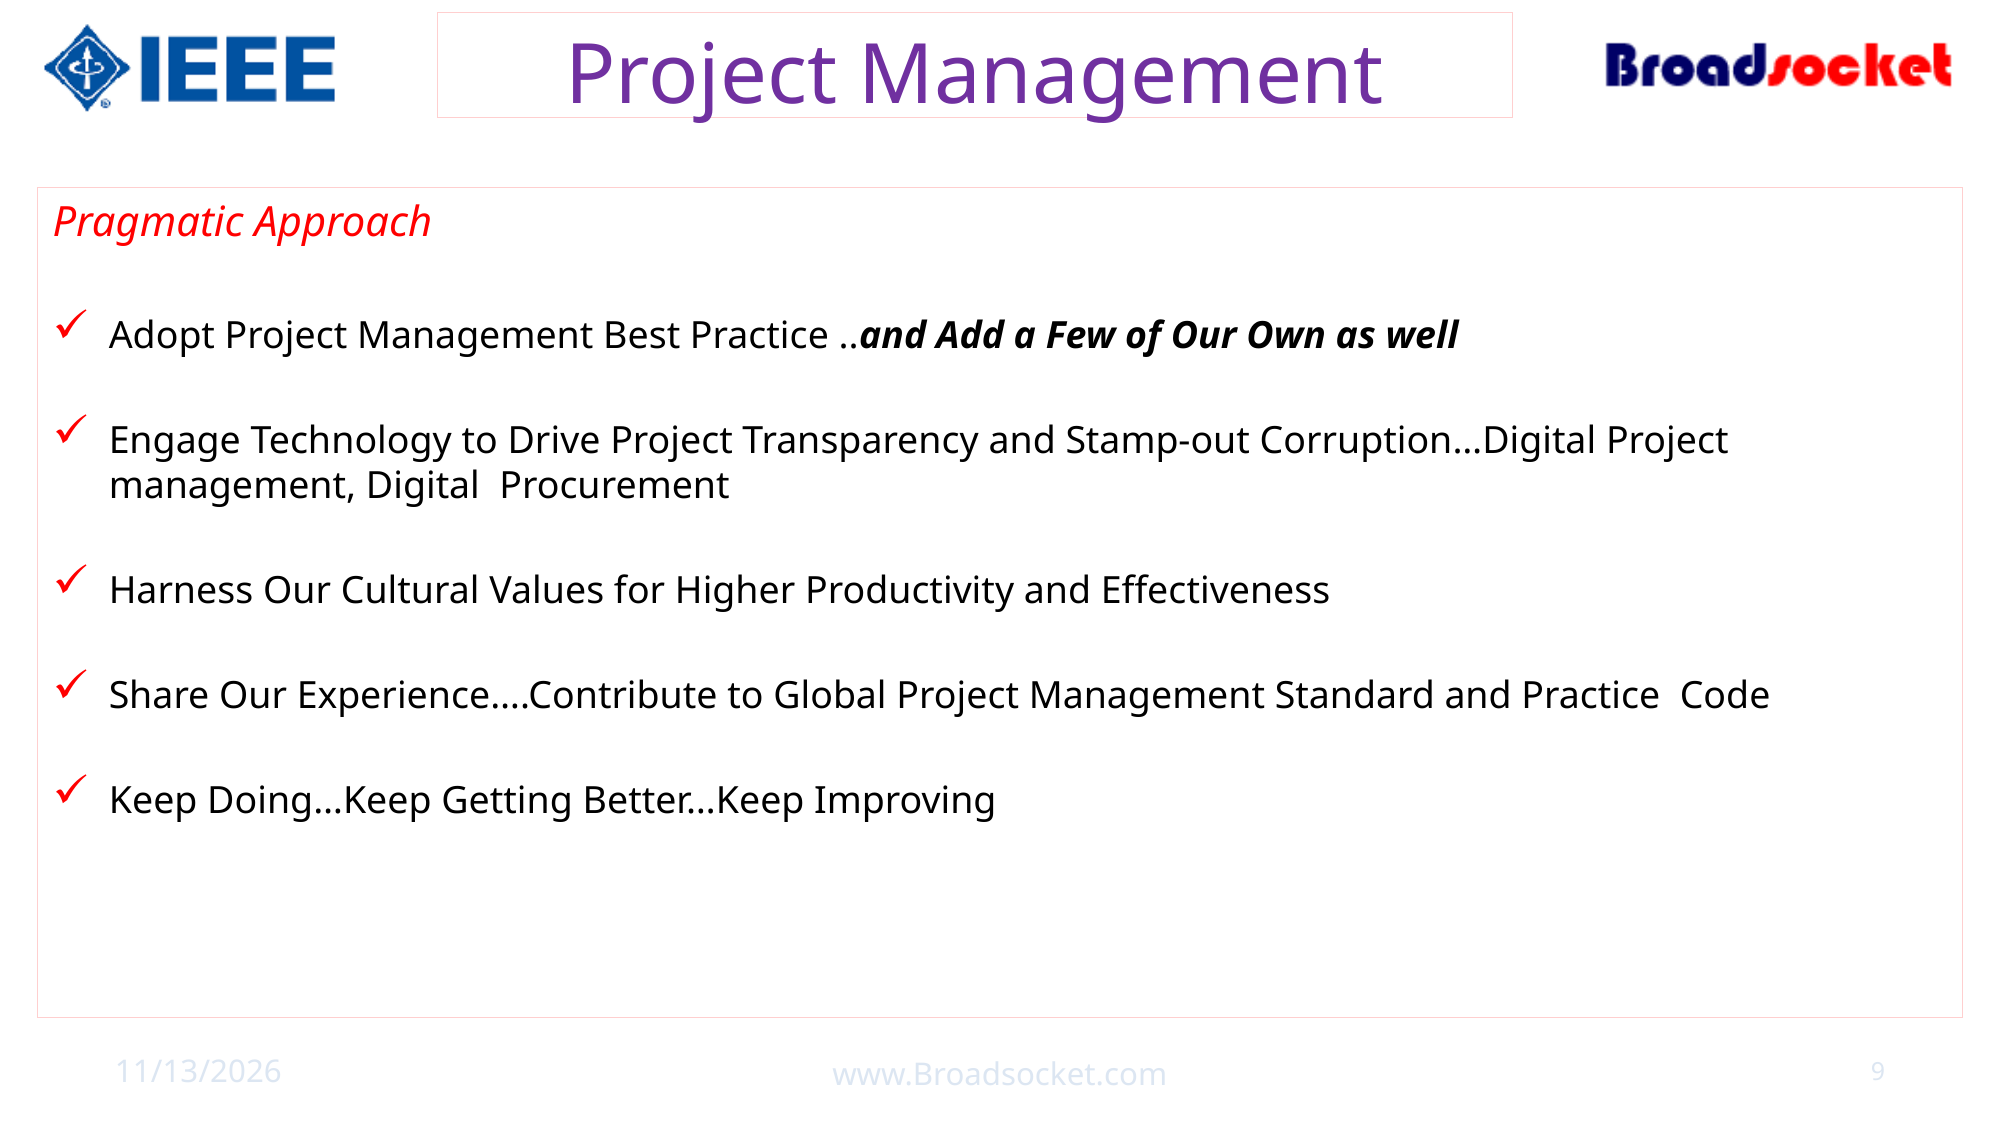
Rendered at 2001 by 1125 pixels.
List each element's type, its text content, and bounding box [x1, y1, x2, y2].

picture [37, 12, 349, 124]
footer www.Broadsocket.com [683, 1042, 1317, 1103]
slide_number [99, 1042, 567, 1103]
picture [1596, 34, 1963, 101]
list Pragmatic Approach Adopt Project Management Best Practice ..and Add a Few of Our Own as well Engage Technology to Drive Project Transparency and Stamp-out Corruption…Digital Project management, Digital Procurement Harness Our Cultural Values for Higher Productivity and Effectiveness Share Our Experience….Contribute to Global Project Management Standard and Practice Code Keep Doing…Keep Getting Better…Keep Improving [37, 187, 1963, 1018]
title Project Management [437, 12, 1513, 118]
slide_number 9 [1433, 1042, 1900, 1103]
